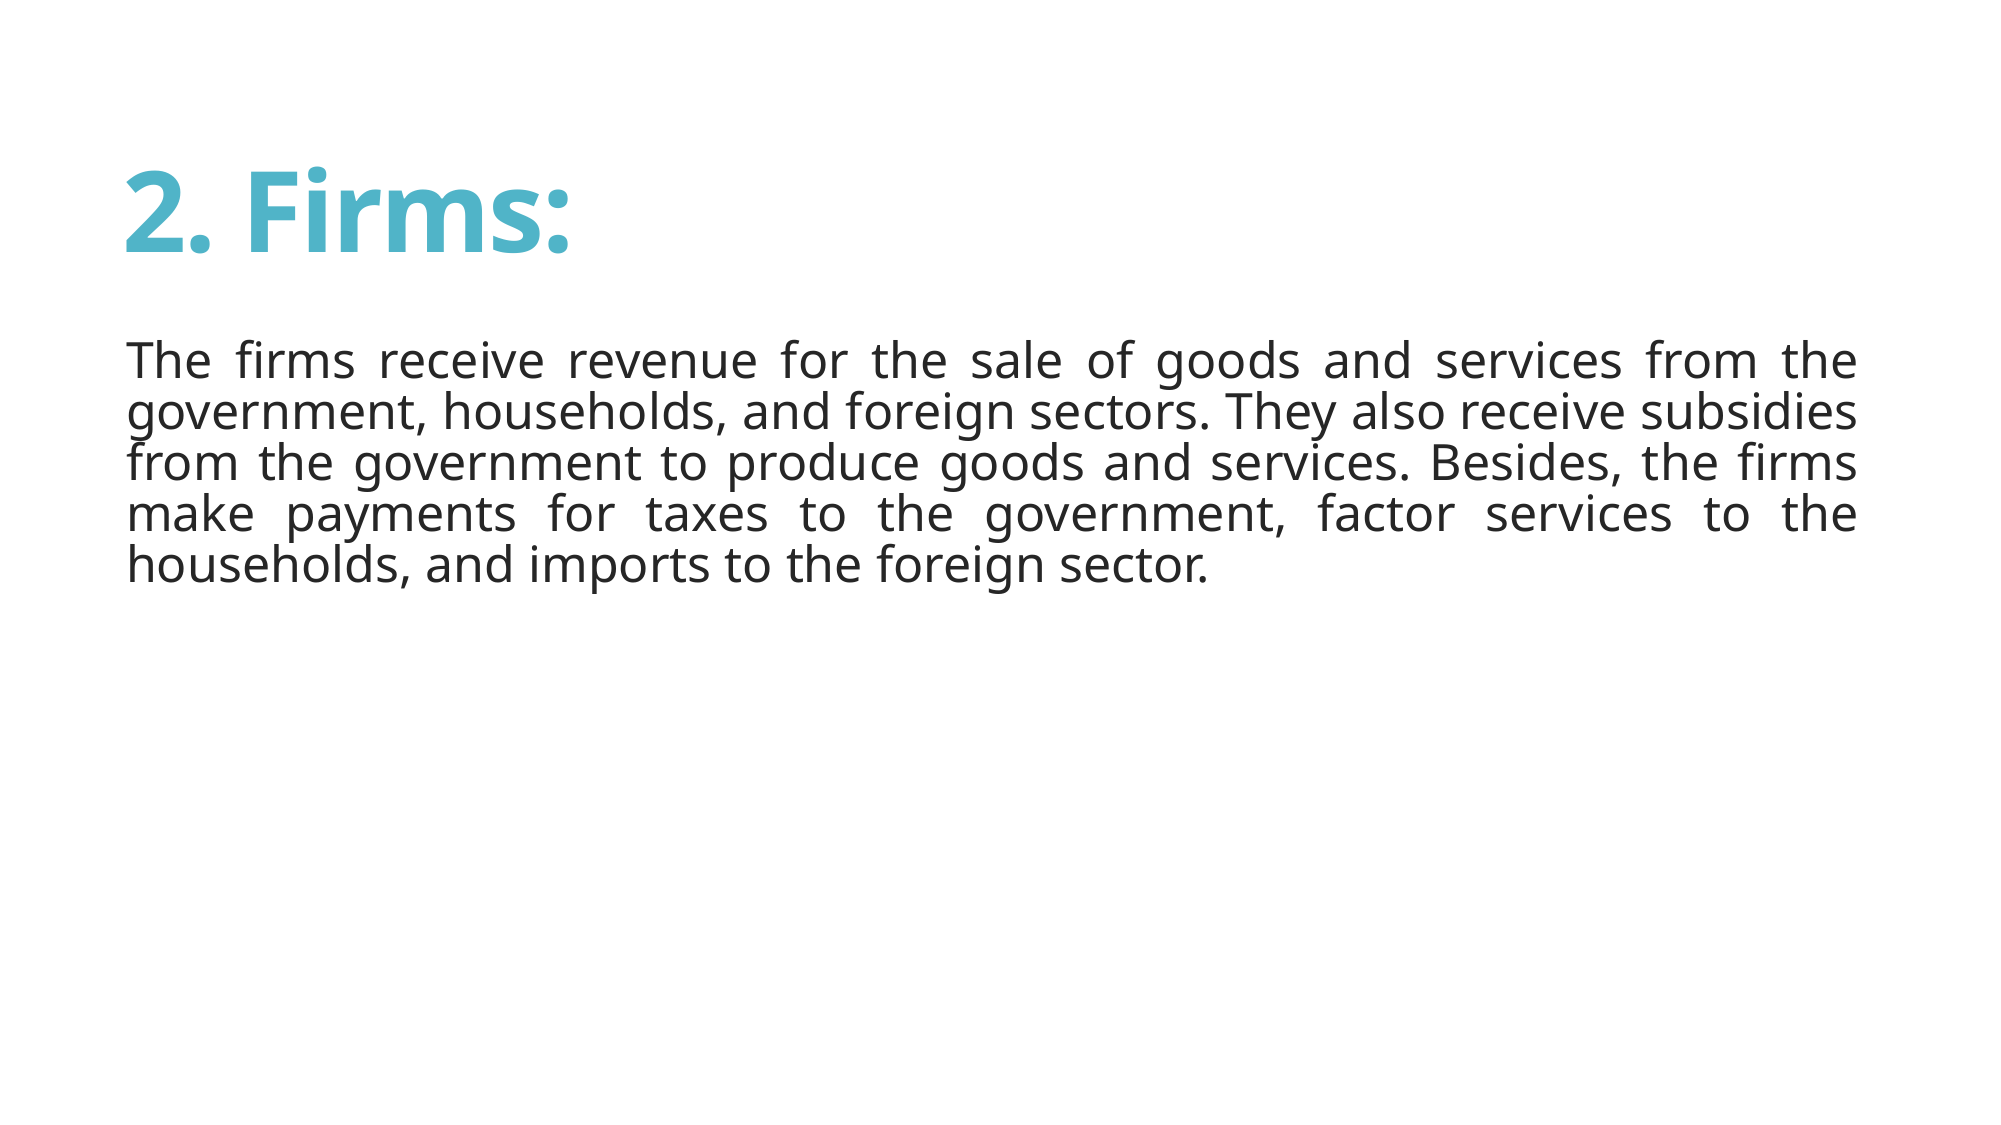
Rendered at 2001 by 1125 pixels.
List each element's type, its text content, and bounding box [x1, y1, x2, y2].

list The firms receive revenue for the sale of goods and services from the government, households, and foreign sectors. They also receive subsidies from the government to produce goods and services. Besides, the firms make payments for taxes to the government, factor services to the households, and imports to the foreign sector. [111, 329, 1876, 948]
title 2. Firms: [107, 81, 1875, 354]
